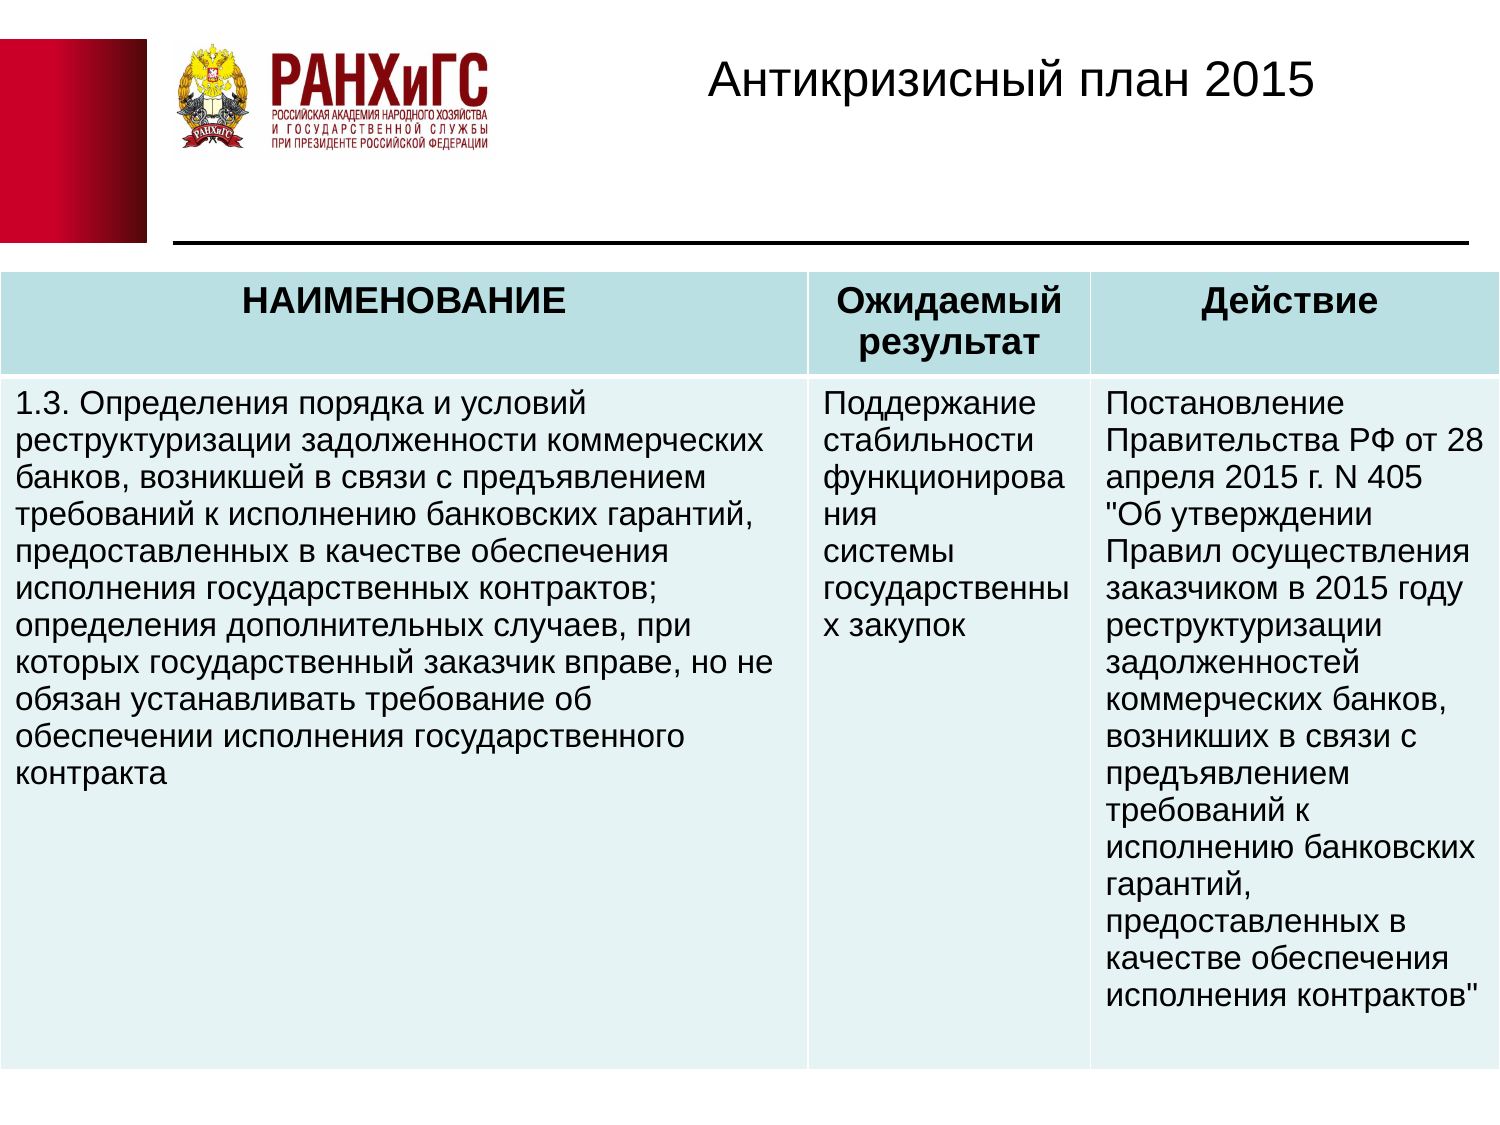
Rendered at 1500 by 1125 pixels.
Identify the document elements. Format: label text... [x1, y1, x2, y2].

table_header НАИМЕНОВАНИЕ [1, 272, 807, 374]
table_cell Поддержание стабильности функционирования системы государственных закупок [809, 379, 1090, 1069]
text_box [0, 39, 147, 243]
table_cell Постановление Правительства РФ от 28 апреля 2015 г. N 405 "Об утверждении Правил осуществления заказчиком в 2015 году реструктуризации задолженностей коммерческих банков, возникших в связи с предъявлением требований к исполнению банковских гарантий, предоставленных в качестве обеспечения исполнения контрактов" [1091, 379, 1499, 1069]
table_header Действие [1091, 272, 1499, 374]
text_box Антикризисный план 2015 [523, 39, 1500, 114]
table_cell 1.3. Определения порядка и условий реструктуризации задолженности коммерческих банков, возникшей в связи с предъявлением требований к исполнению банковских гарантий, предоставленных в качестве обеспечения исполнения государственных контрактов; определения дополнительных случаев, при которых государственный заказчик вправе, но не обязан устанавливать требование об обеспечении исполнения государственного контракта [1, 379, 807, 1069]
table_header Ожидаемый результат [809, 272, 1090, 374]
picture [172, 39, 496, 160]
